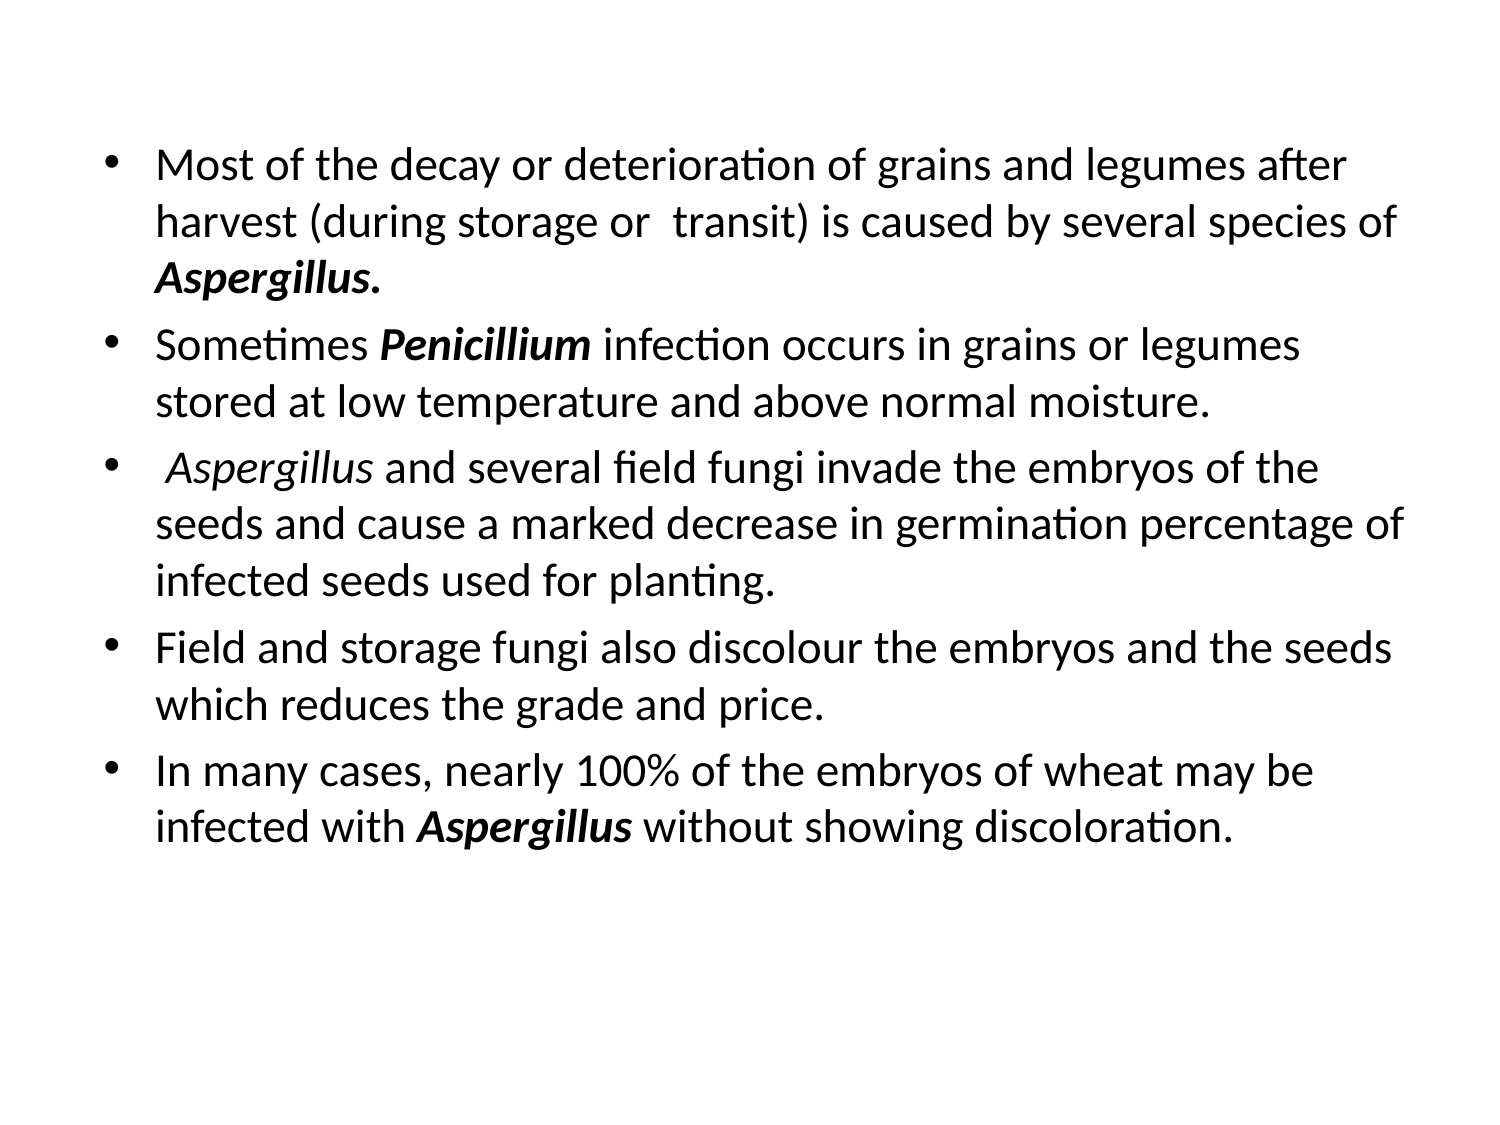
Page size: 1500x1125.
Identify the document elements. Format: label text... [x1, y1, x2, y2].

list Most of the decay or deterioration of grains and legumes after harvest (during storage or transit) is caused by several species of Aspergillus. Sometimes Penicillium infection occurs in grains or legumes stored at low temperature and above normal moisture. Aspergillus and several field fungi invade the embryos of the seeds and cause a marked decrease in germination percentage of infected seeds used for planting. Field and storage fungi also discolour the embryos and the seeds which reduces the grade and price. In many cases, nearly 100% of the embryos of wheat may be infected with Aspergillus without showing discoloration. [88, 125, 1439, 868]
